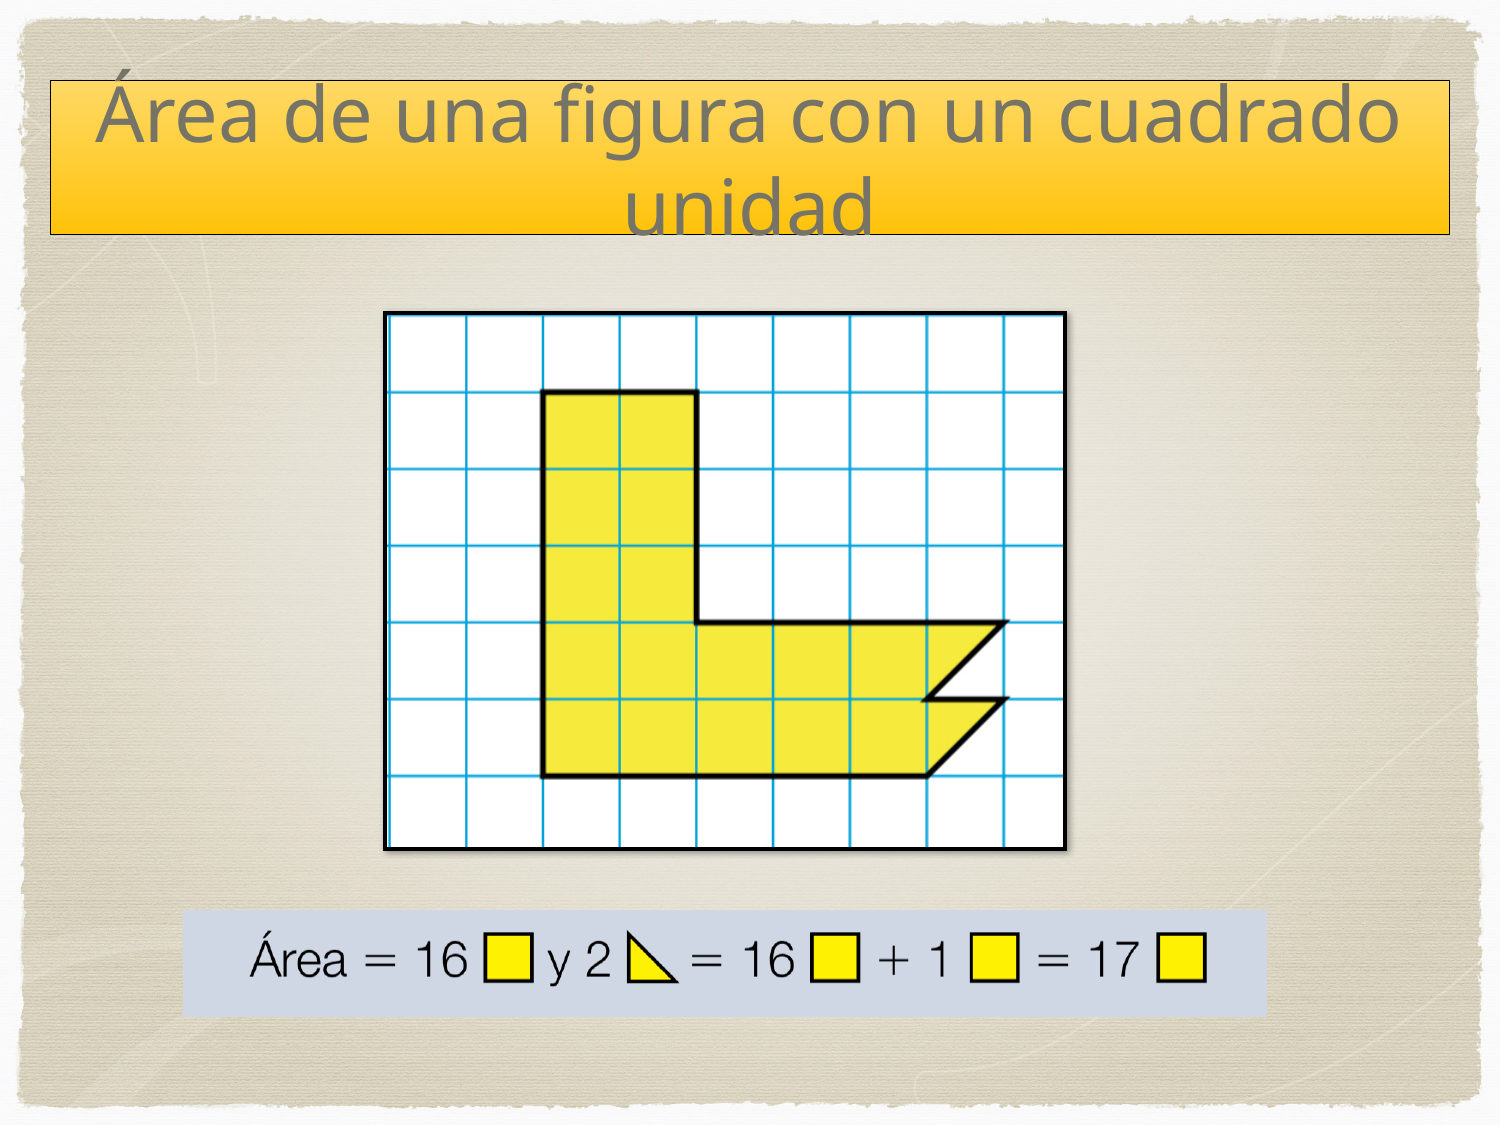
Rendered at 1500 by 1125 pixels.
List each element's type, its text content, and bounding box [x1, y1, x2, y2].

title Área de una figura con un cuadrado unidad [50, 80, 1450, 235]
picture [0, 0, 1500, 1125]
